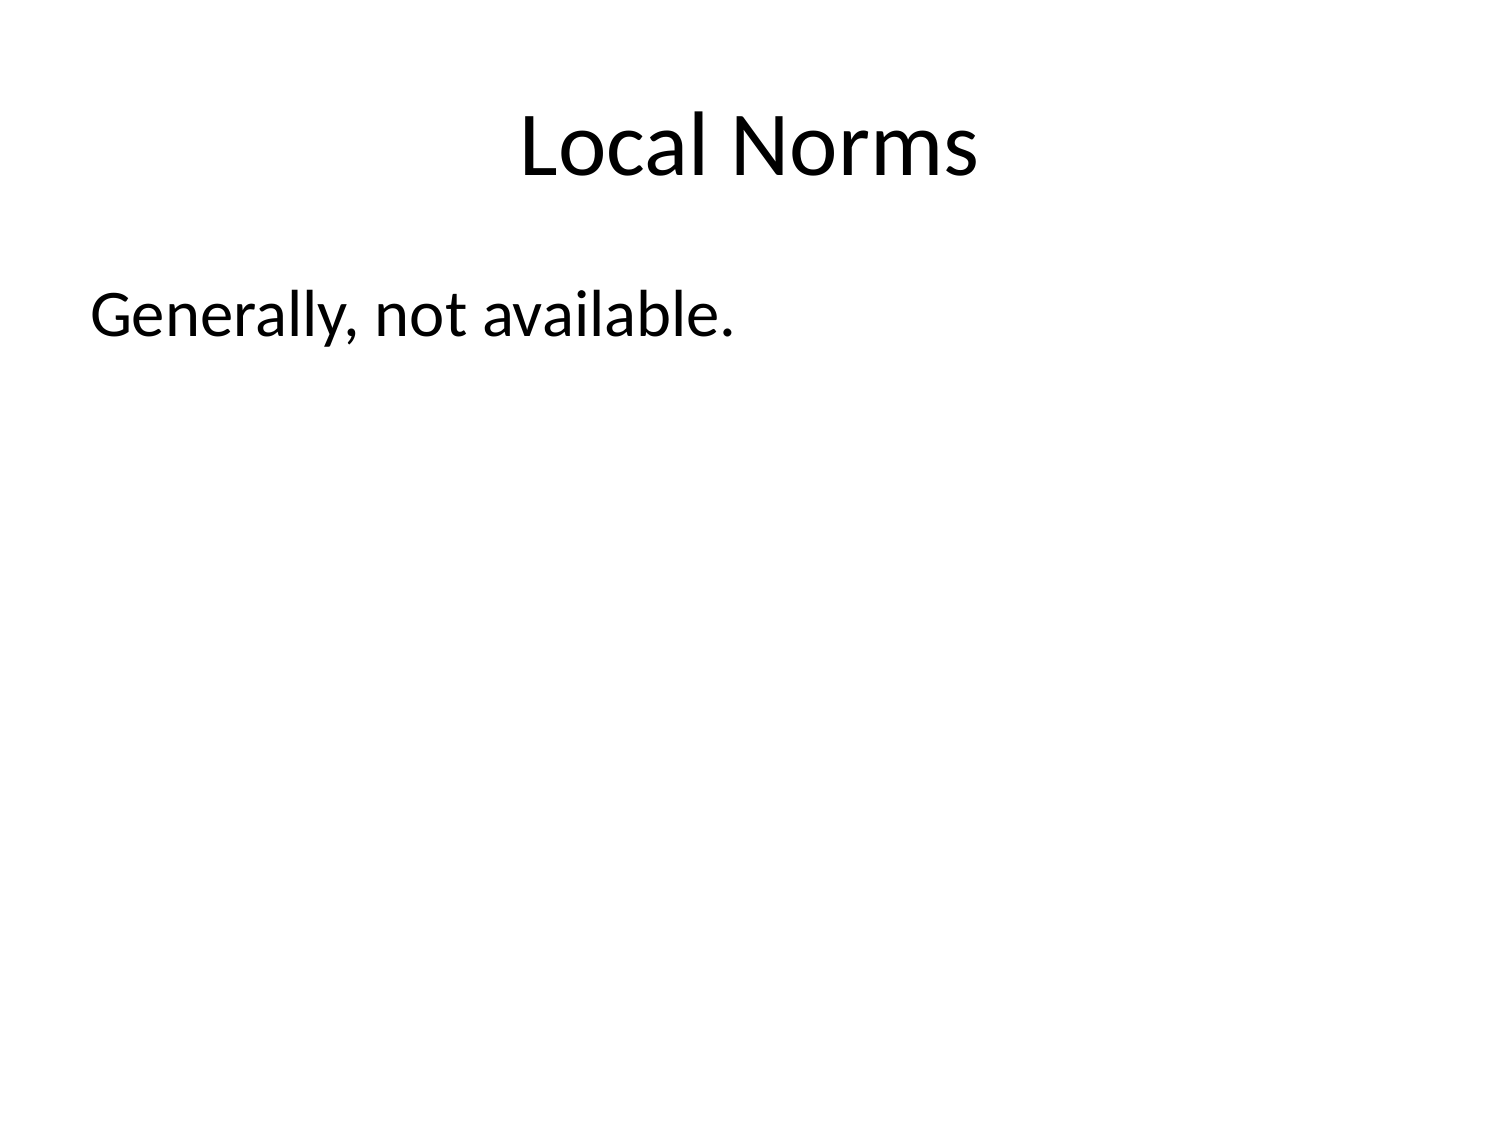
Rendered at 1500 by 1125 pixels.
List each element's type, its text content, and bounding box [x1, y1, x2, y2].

list Generally, not available. [75, 262, 1425, 1005]
title Local Norms [75, 45, 1425, 233]
